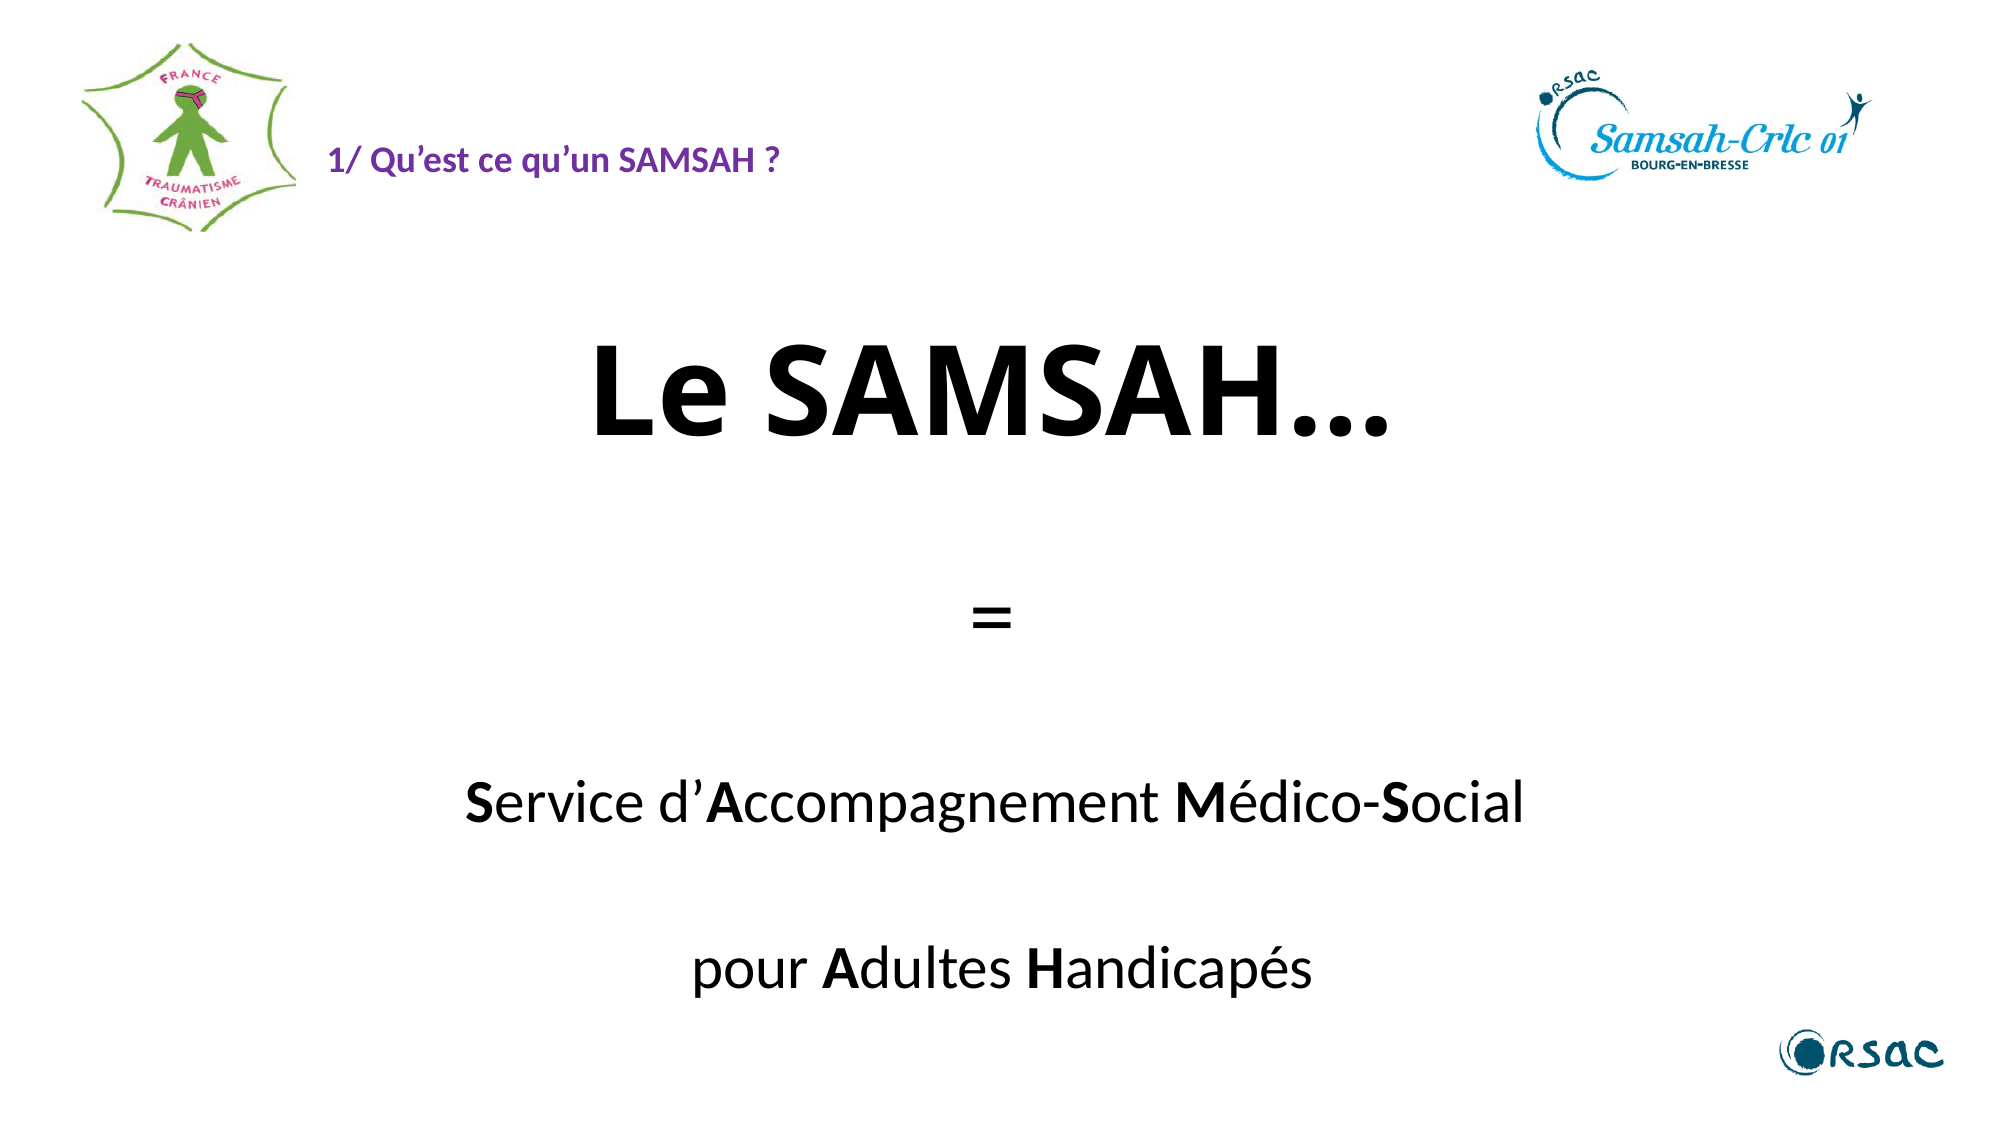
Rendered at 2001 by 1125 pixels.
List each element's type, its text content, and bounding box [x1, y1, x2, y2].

picture [1749, 1008, 1974, 1099]
picture [81, 43, 296, 232]
title Le SAMSAH… [229, 248, 1753, 471]
text_box 1/ Qu’est ce qu’un SAMSAH ? [311, 127, 797, 188]
picture [1506, 43, 1893, 191]
subtitle = Service d’Accompagnement Médico-Social pour Adultes Handicapés [252, 561, 1753, 1009]
